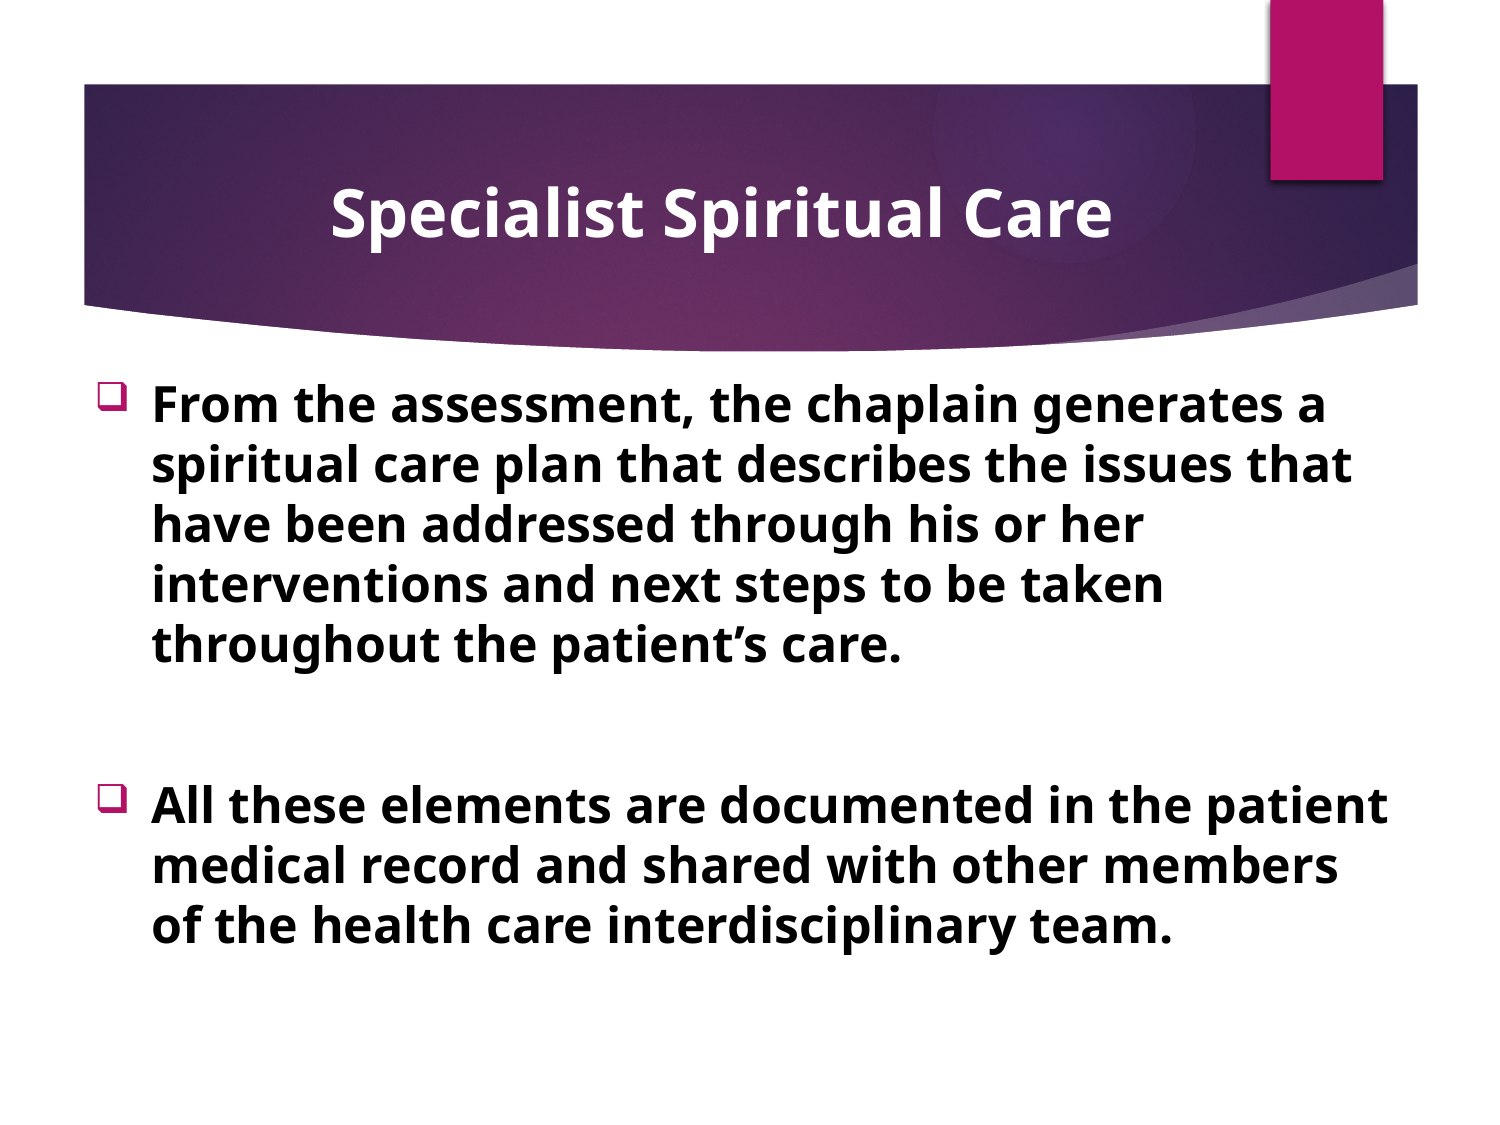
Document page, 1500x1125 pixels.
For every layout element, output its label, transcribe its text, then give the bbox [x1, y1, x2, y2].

title Specialist Spiritual Care [47, 117, 1398, 305]
list From the assessment, the chaplain generates a spiritual care plan that describes the issues that have been addressed through his or her interventions and next steps to be taken throughout the patient’s care. All these elements are documented in the patient medical record and shared with other members of the health care interdisciplinary team. [79, 364, 1418, 1056]
